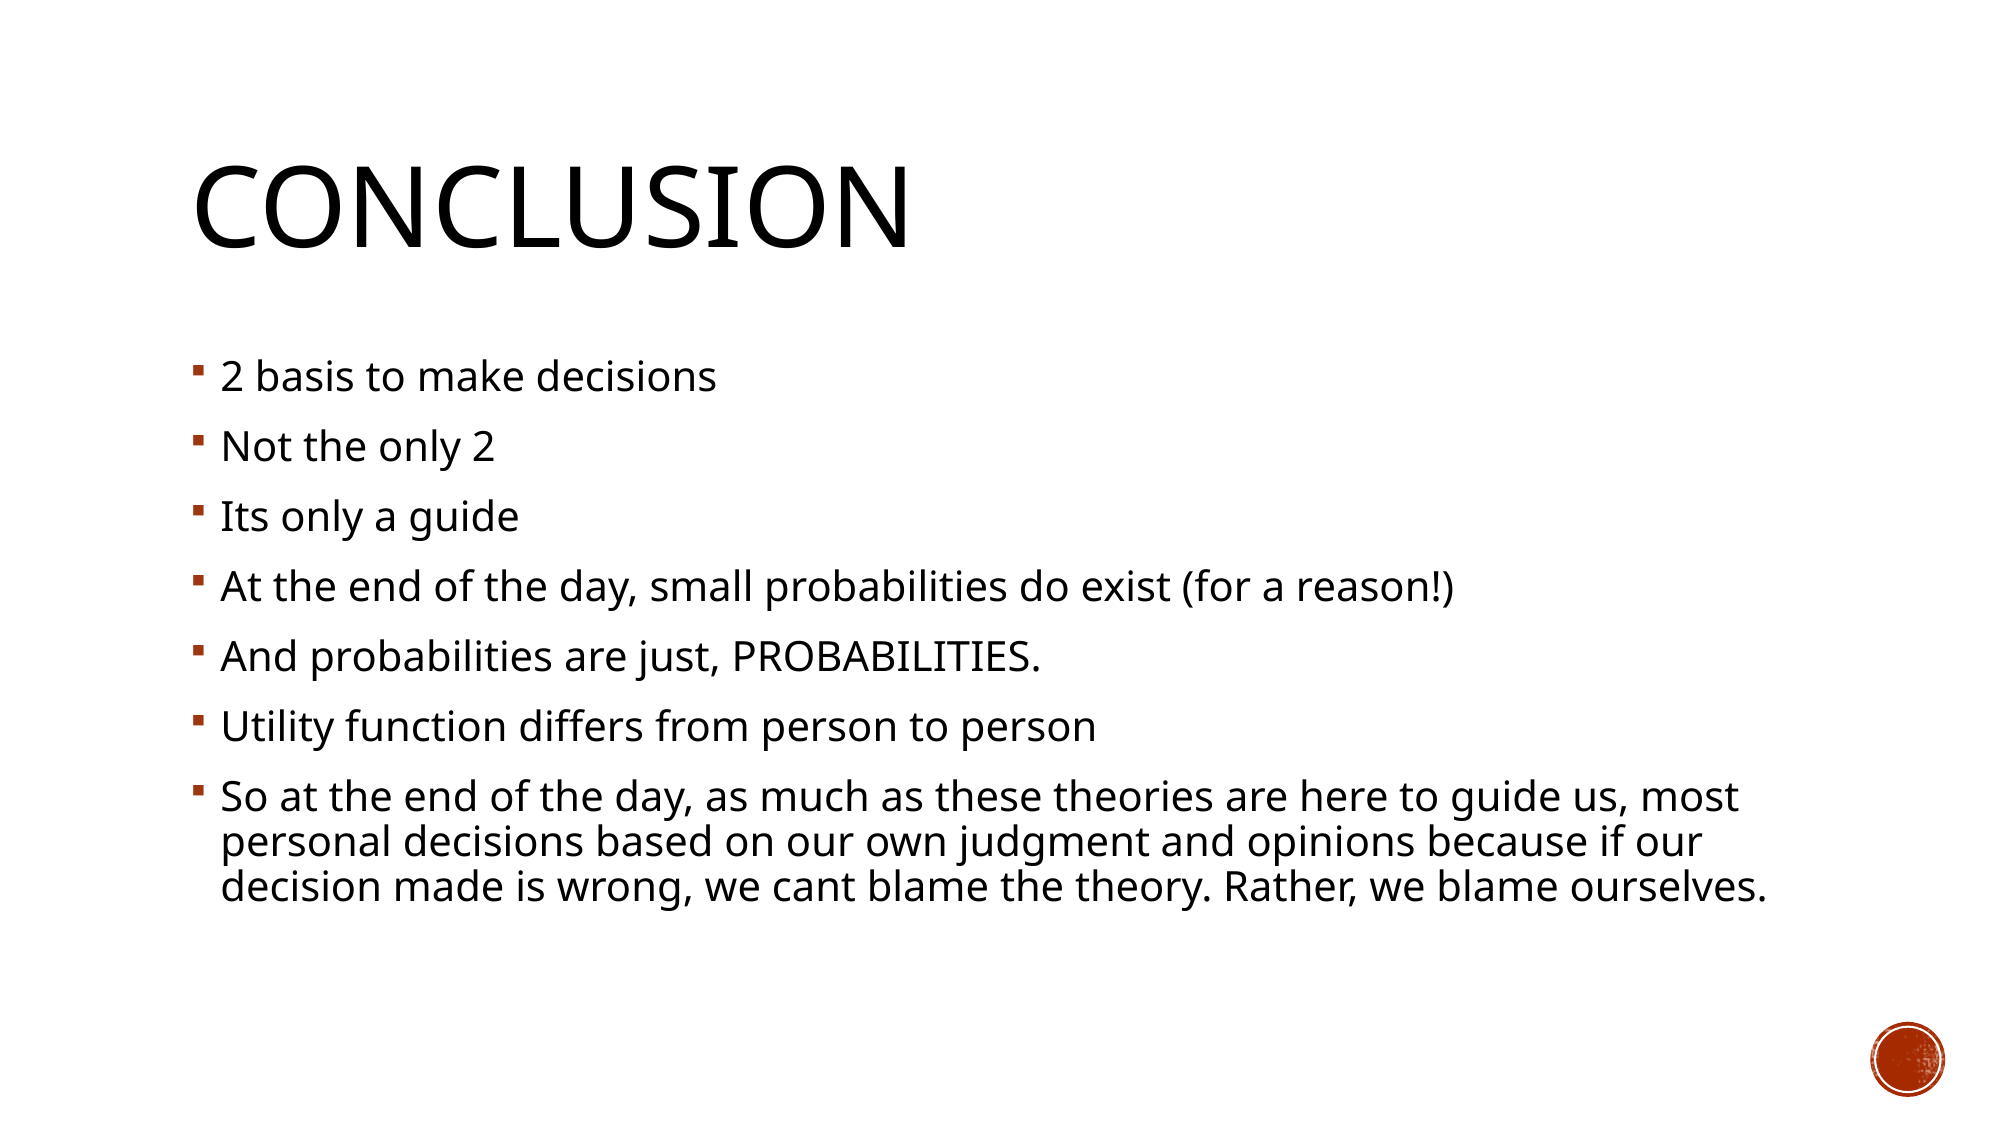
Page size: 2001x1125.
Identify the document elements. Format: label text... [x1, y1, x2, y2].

list 2 basis to make decisions Not the only 2 Its only a guide At the end of the day, small probabilities do exist (for a reason!) And probabilities are just, PROBABILITIES. Utility function differs from person to person So at the end of the day, as much as these theories are here to guide us, most personal decisions based on our own judgment and opinions because if our decision made is wrong, we cant blame the theory. Rather, we blame ourselves. [175, 348, 1826, 1013]
title conclusion [175, 79, 1826, 344]
